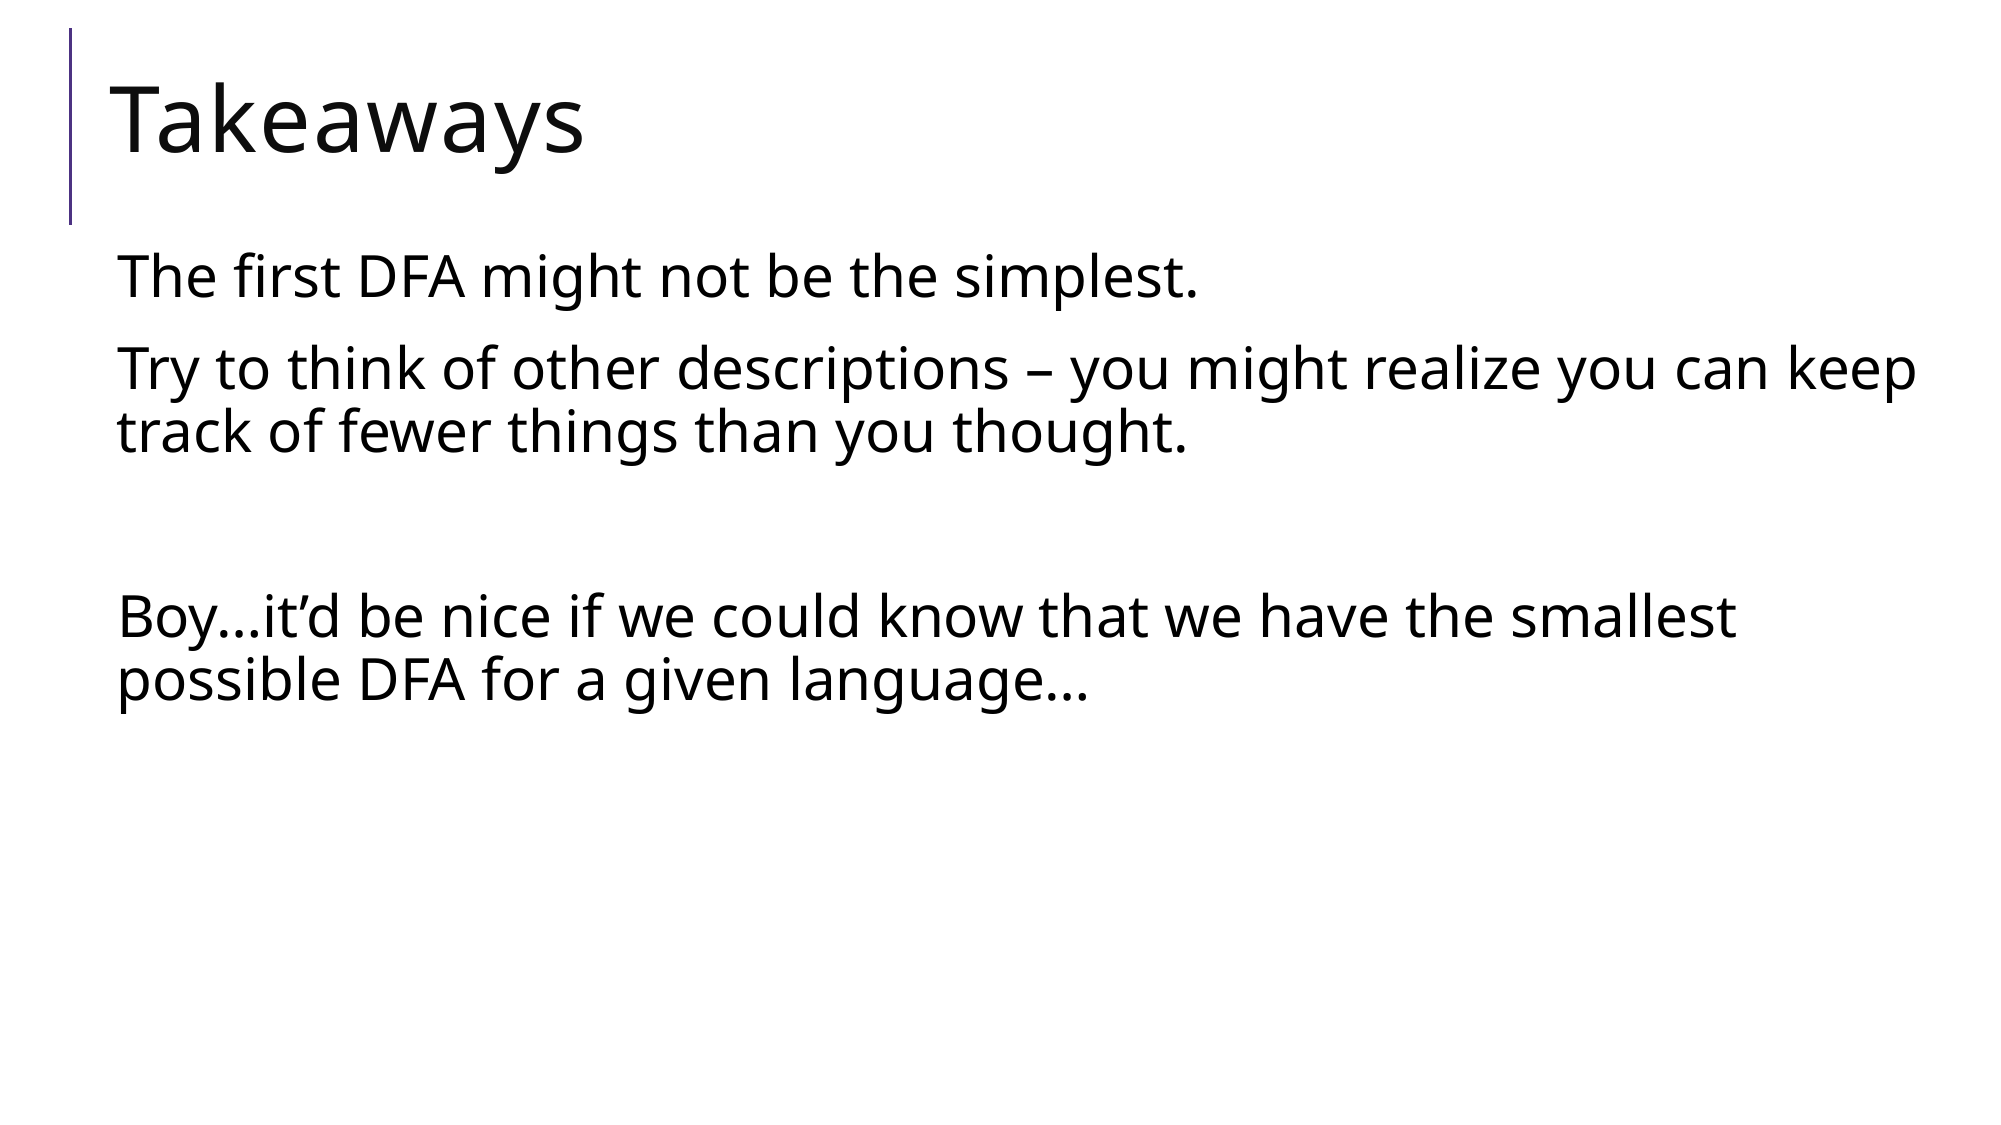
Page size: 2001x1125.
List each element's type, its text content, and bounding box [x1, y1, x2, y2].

title Takeaways [94, 43, 1930, 210]
list The first DFA might not be the simplest. Try to think of other descriptions – you might realize you can keep track of fewer things than you thought. Boy…it’d be nice if we could know that we have the smallest possible DFA for a given language… [94, 240, 1930, 1035]
